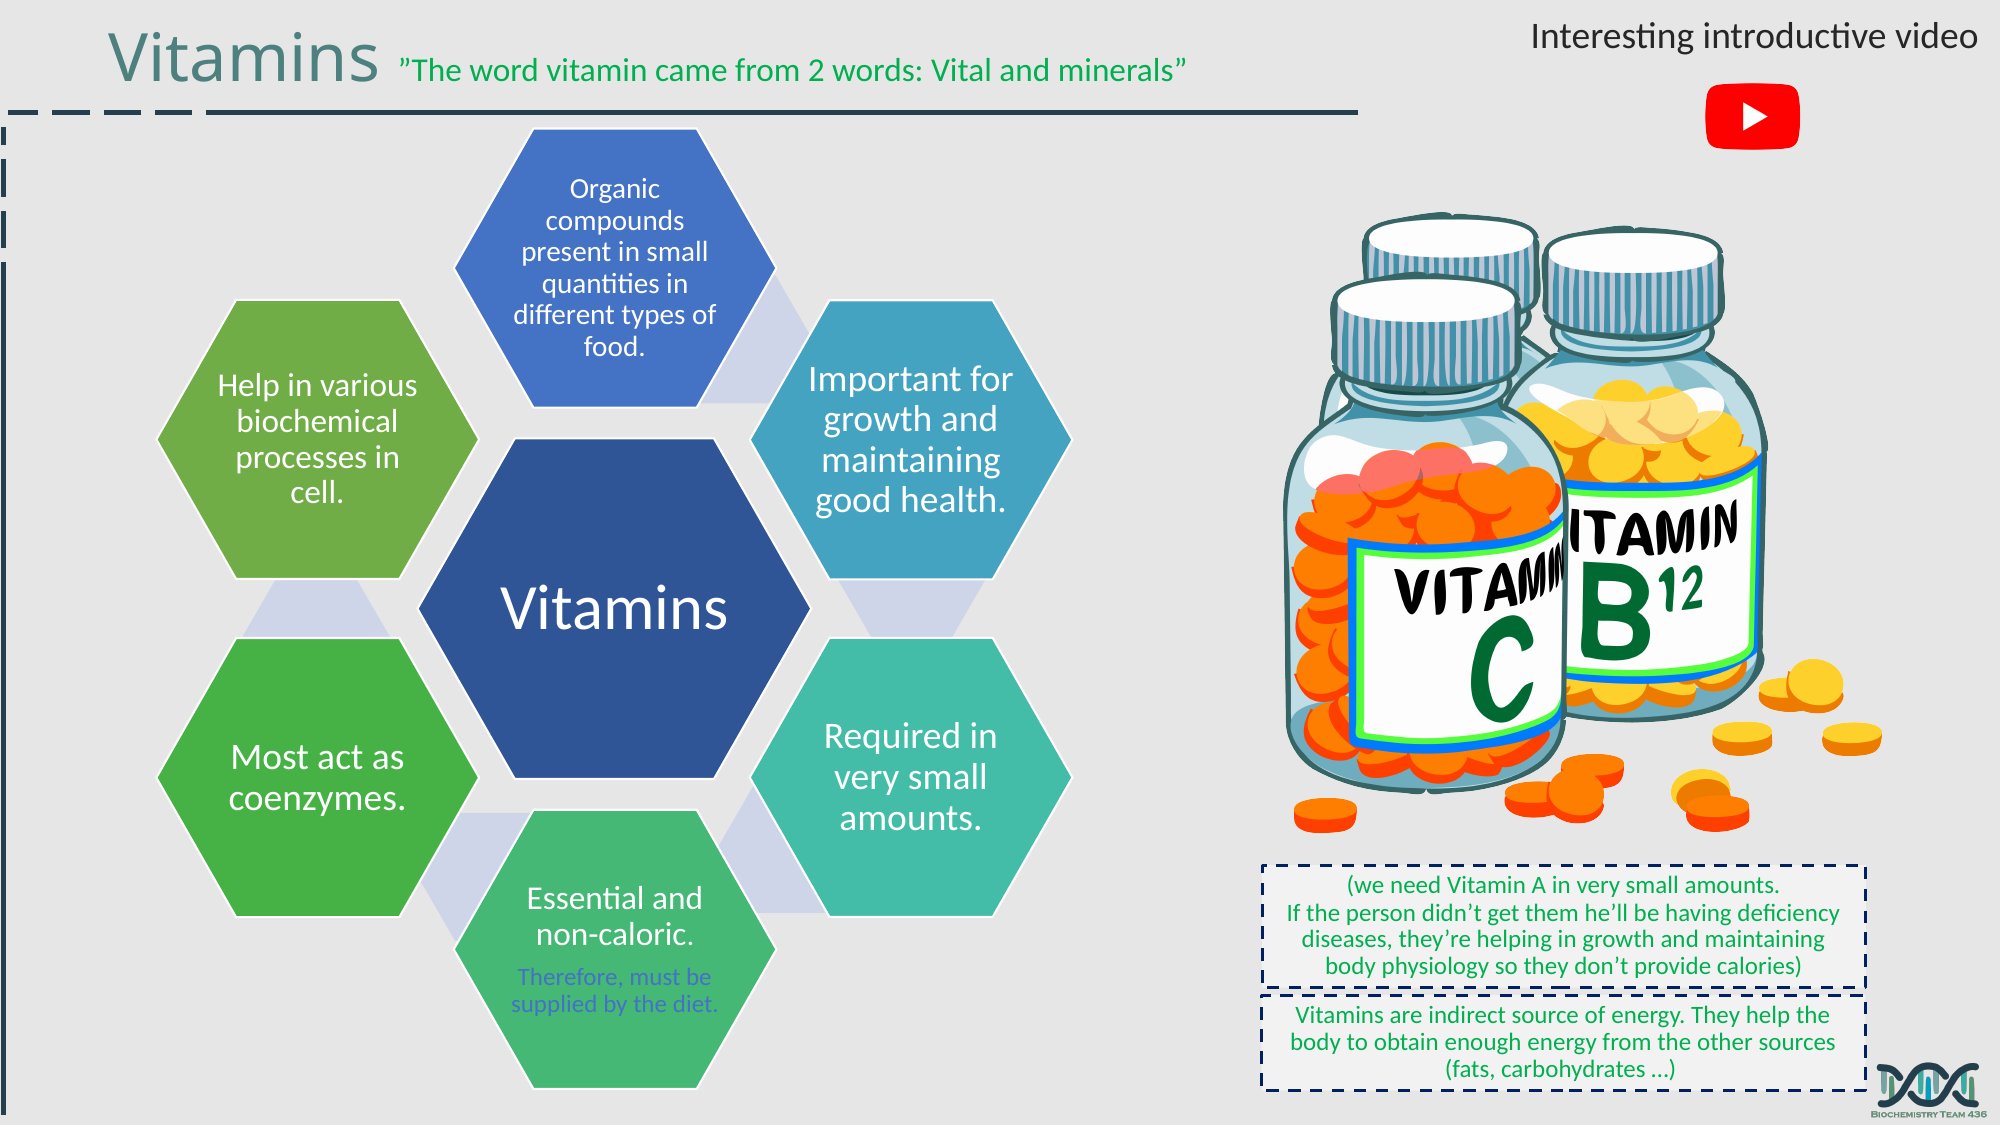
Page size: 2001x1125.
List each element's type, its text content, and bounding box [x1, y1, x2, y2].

text_box Interesting introductive video [1468, 3, 2000, 64]
text_box (we need Vitamin A in very small amounts. If the person didn’t get them he’ll be having deficiency diseases, they’re helping in growth and maintaining body physiology so they don’t provide calories) [1322, 865, 1866, 988]
text_box Vitamins are indirect source of energy. They help the body to obtain enough energy from the other sources (fats, carbohydrates …) [1261, 995, 1866, 1091]
text_box Vitamins ”The word vitamin came from 2 words: Vital and minerals” [93, 7, 1223, 103]
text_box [0, 128, 1322, 1089]
picture [1282, 20, 1884, 836]
picture [1865, 1062, 2000, 1125]
